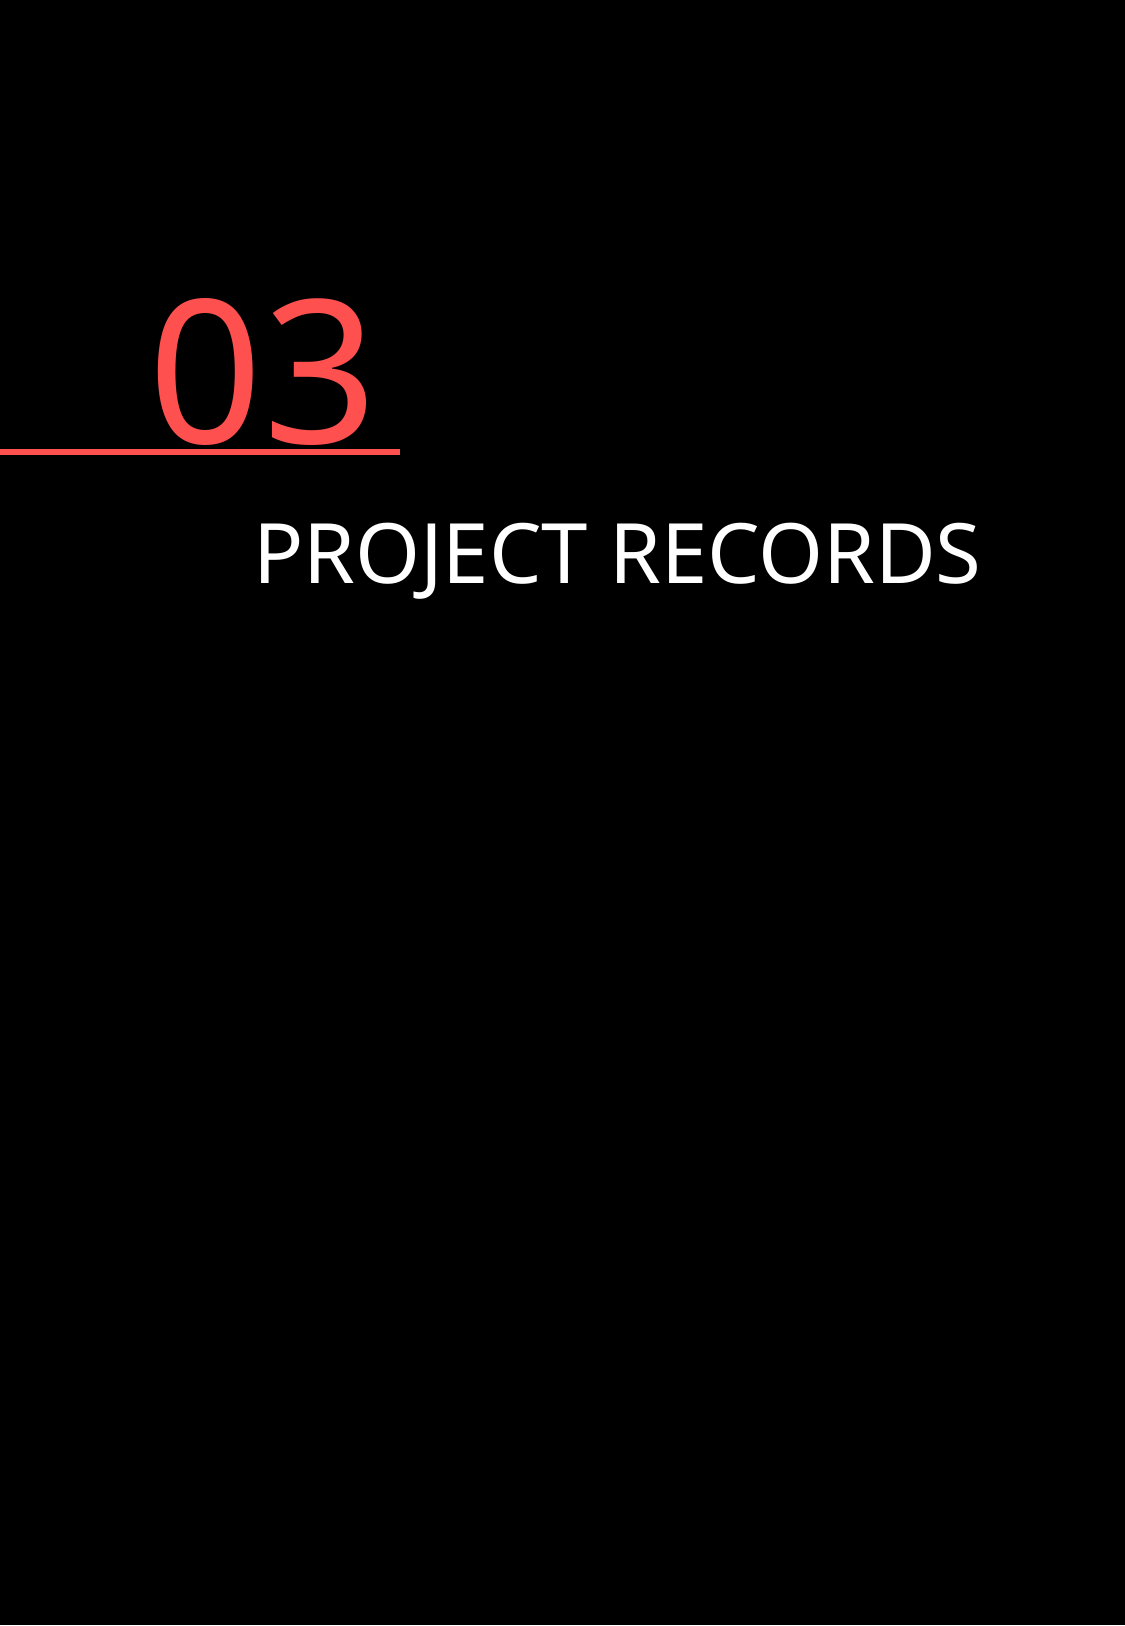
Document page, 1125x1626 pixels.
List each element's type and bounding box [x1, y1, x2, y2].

text_box [0, 235, 1093, 610]
